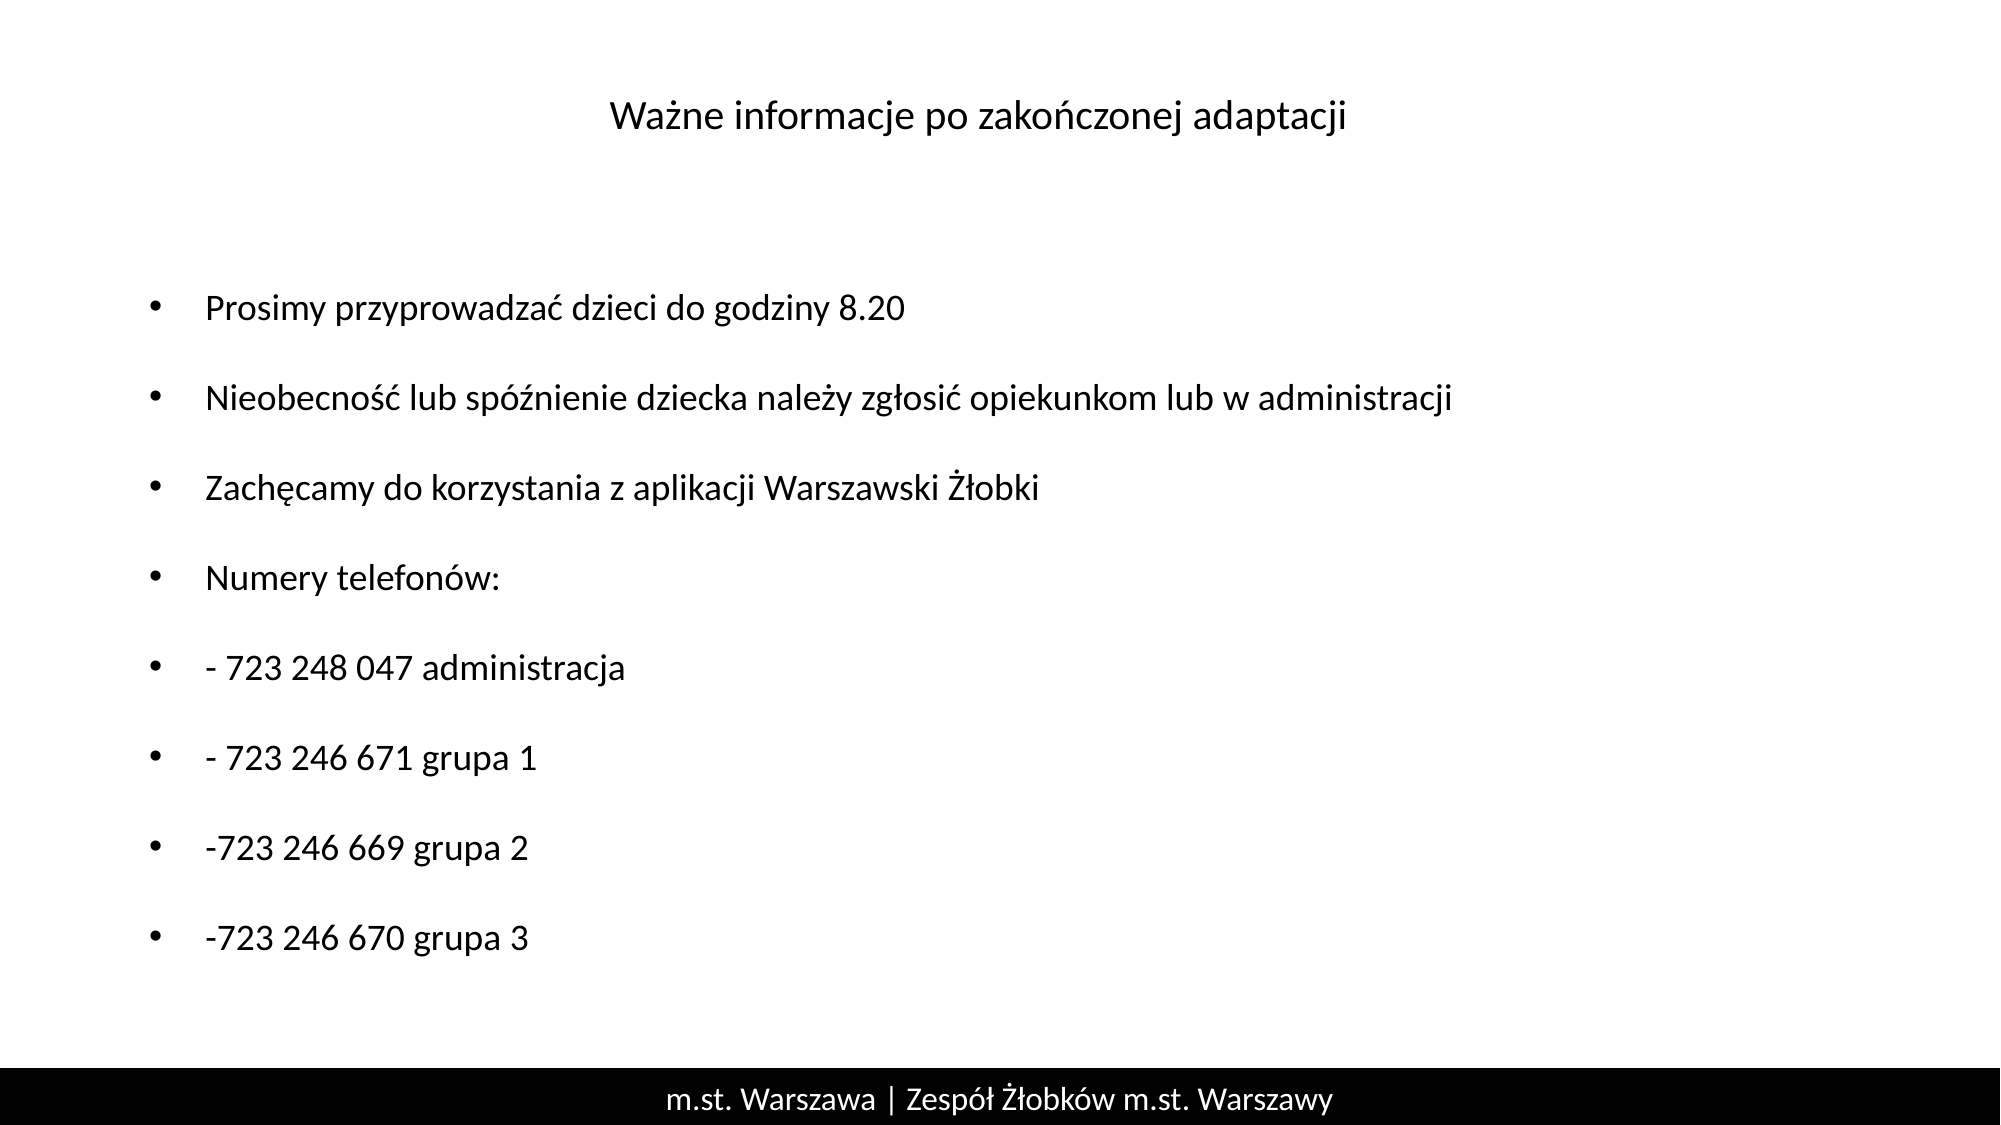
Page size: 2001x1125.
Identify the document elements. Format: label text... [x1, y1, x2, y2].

text_box m.st. Warszawa | Zespół Żłobków m.st. Warszawy [650, 1069, 1349, 1125]
text_box [0, 1068, 2000, 1125]
text_box Ważne informacje po zakończonej adaptacji Prosimy przyprowadzać dzieci do godziny 8.20 Nieobecność lub spóźnienie dziecka należy zgłosić opiekunkom lub w administracji Zachęcamy do korzystania z aplikacji Warszawski Żłobki Numery telefonów: - 723 248 047 administracja - 723 246 671 grupa 1 -723 246 669 grupa 2 -723 246 670 grupa 3 [134, 30, 1824, 1066]
